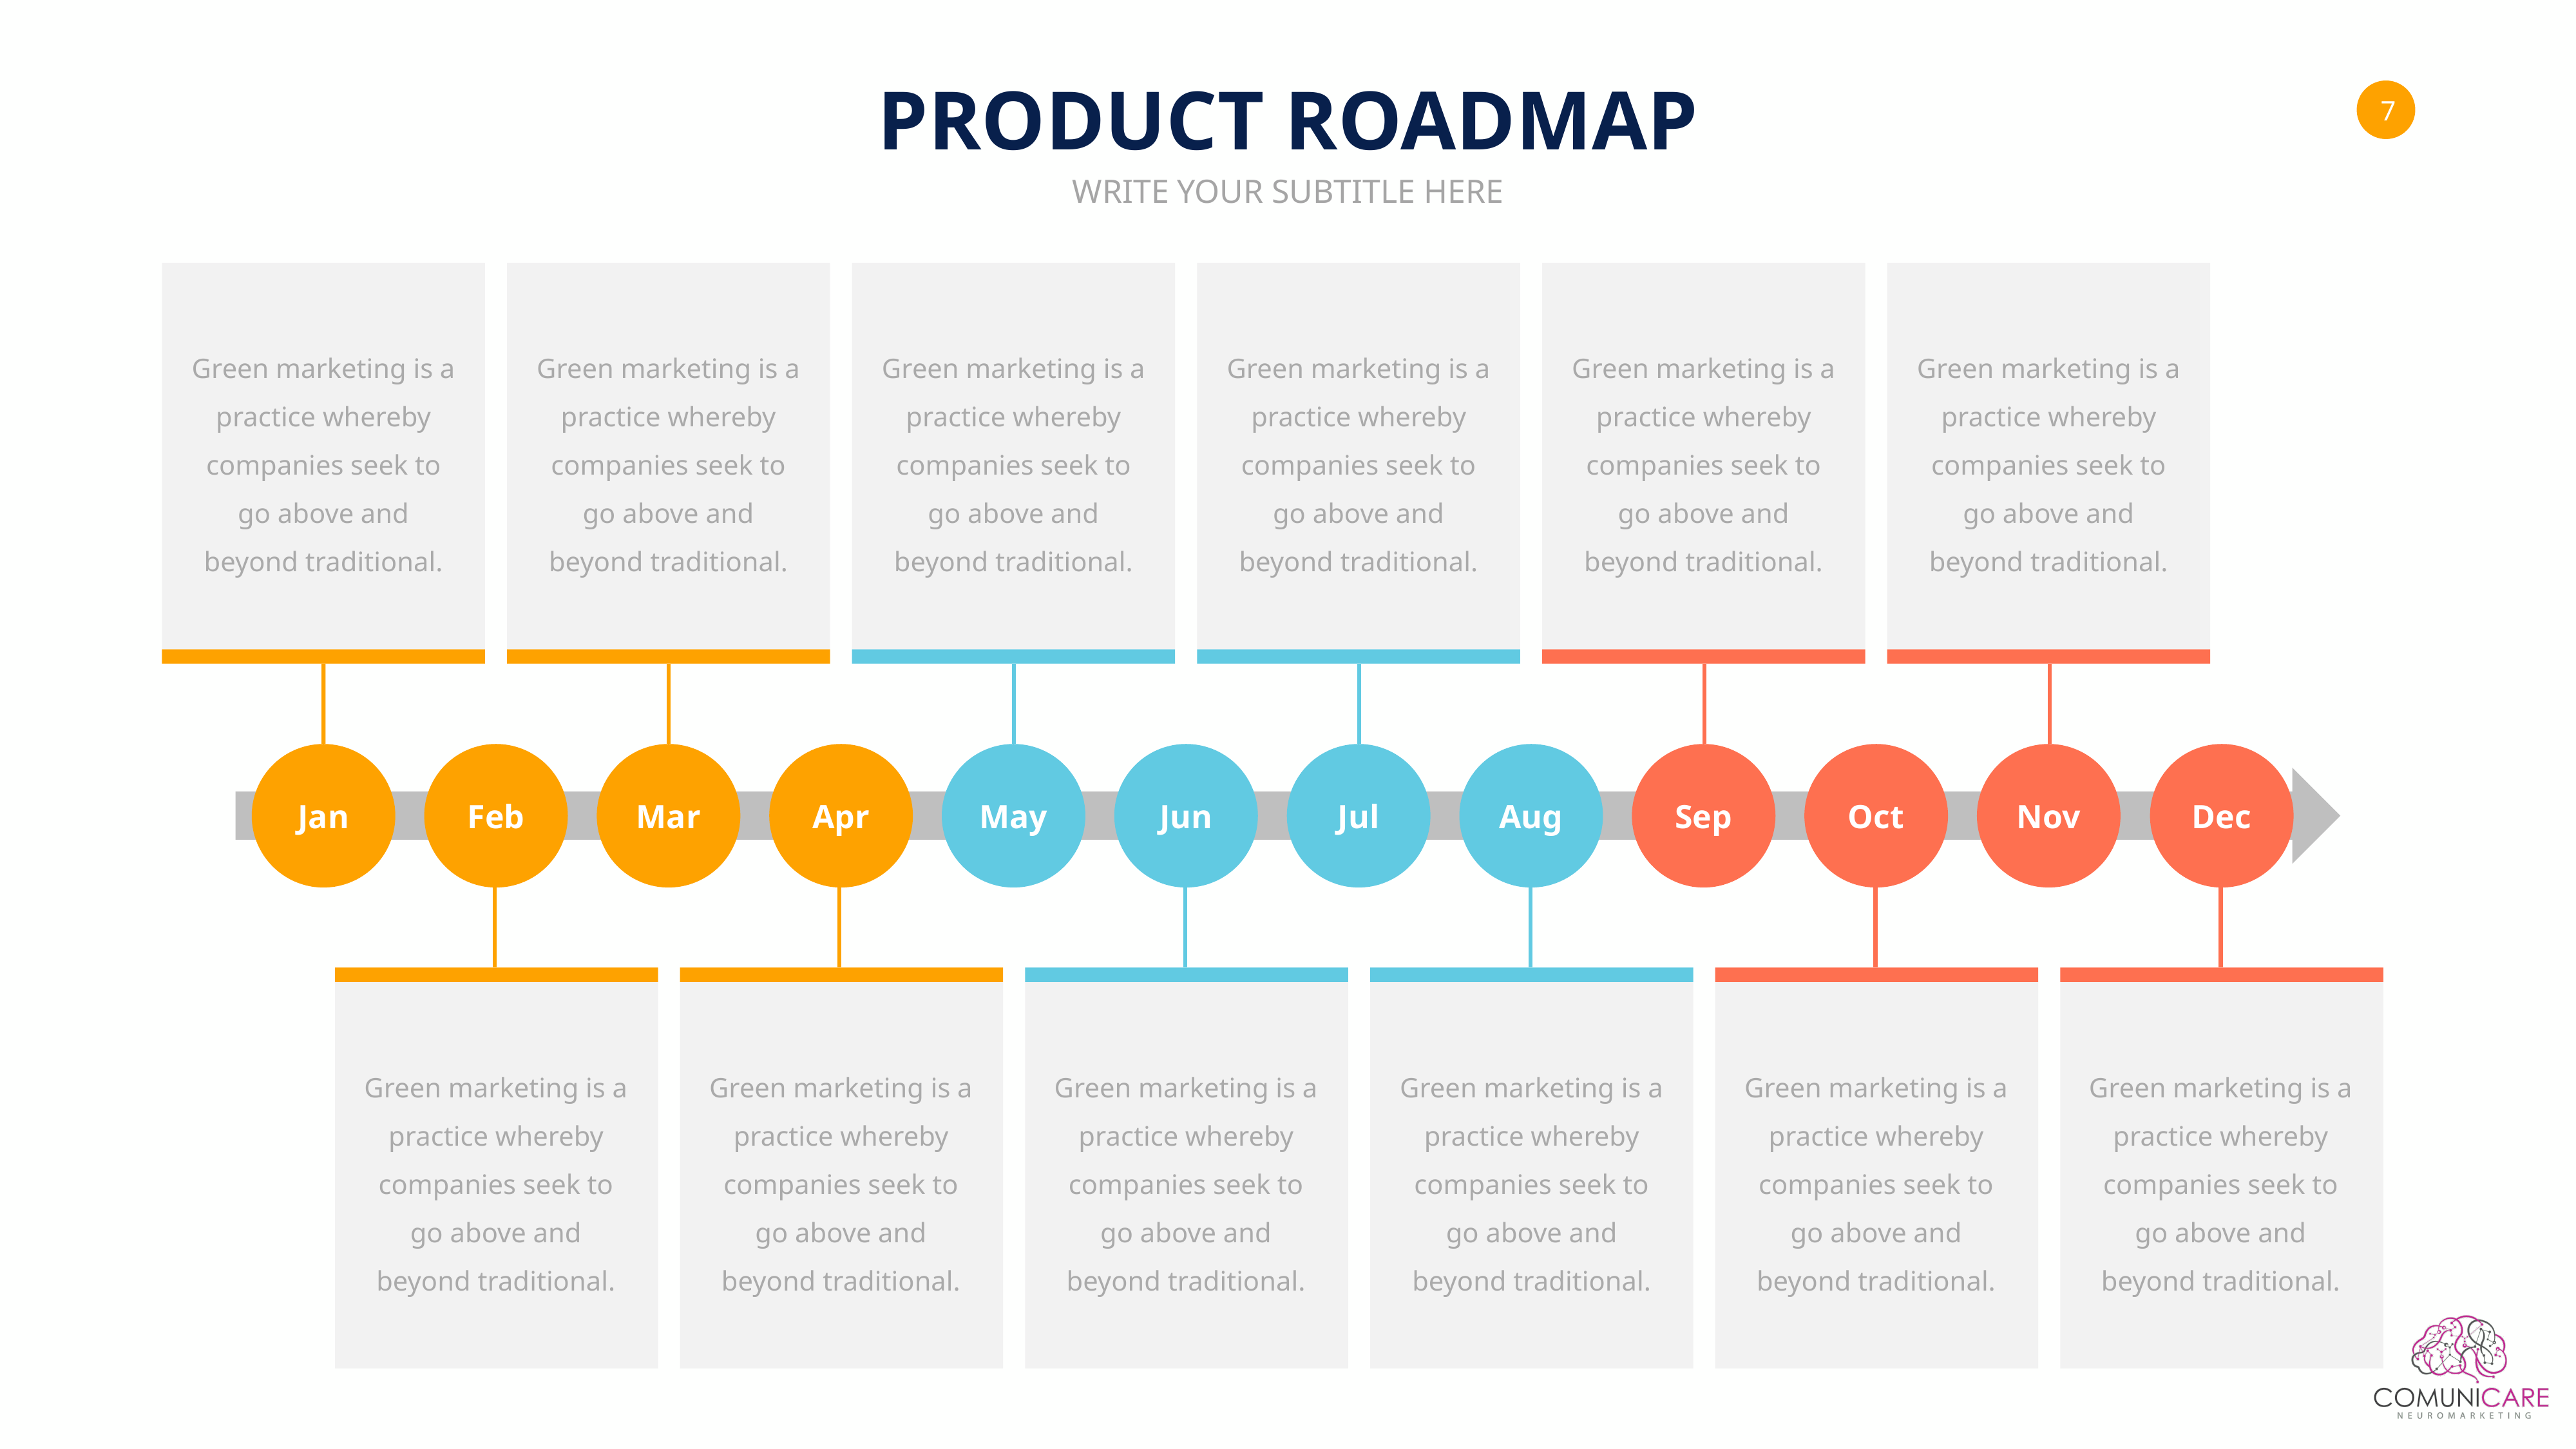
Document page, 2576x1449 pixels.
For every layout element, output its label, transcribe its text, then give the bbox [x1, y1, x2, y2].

text_box Green marketing is a practice whereby companies seek to go above and beyond traditional. [178, 330, 468, 582]
text_box [2117, 791, 2153, 840]
text_box [1197, 649, 1520, 664]
text_box [1976, 744, 2121, 888]
text_box Green marketing is a practice whereby companies seek to go above and beyond traditional. [1387, 1050, 1677, 1301]
text_box [1715, 967, 2039, 982]
text_box [769, 744, 913, 888]
text_box [424, 744, 568, 888]
text_box [737, 791, 773, 840]
text_box [251, 744, 396, 888]
text_box [1599, 791, 1636, 840]
text_box [2060, 967, 2383, 982]
text_box [335, 967, 658, 982]
text_box [680, 967, 1004, 982]
text_box Green marketing is a practice whereby companies seek to go above and beyond traditional. [1732, 1050, 2021, 1301]
text_box Feb [456, 791, 536, 840]
text_box [1370, 967, 1693, 982]
text_box Green marketing is a practice whereby companies seek to go above and beyond traditional. [869, 330, 1158, 582]
text_box [1197, 263, 1520, 649]
text_box Jun [1145, 791, 1227, 840]
text_box May [968, 791, 1060, 840]
text_box [1542, 649, 1865, 664]
text_box [1025, 967, 1348, 982]
text_box [680, 982, 1004, 1368]
text_box PRODUCT ROADMAP [861, 64, 1715, 171]
text_box Aug [1487, 791, 1575, 840]
text_box [162, 649, 485, 664]
text_box Apr [801, 791, 881, 840]
text_box Mar [625, 791, 711, 840]
text_box [942, 744, 1085, 888]
text_box [2150, 744, 2294, 888]
text_box [2290, 767, 2341, 864]
text_box [1632, 744, 1776, 888]
text_box Green marketing is a practice whereby companies seek to go above and beyond traditional. [1904, 330, 2193, 582]
text_box [1542, 263, 1865, 649]
text_box [235, 791, 255, 840]
picture [2320, 1227, 2576, 1449]
text_box [1427, 791, 1463, 840]
text_box [2060, 982, 2383, 1368]
text_box [596, 744, 741, 888]
text_box [392, 791, 428, 840]
text_box [909, 791, 946, 840]
text_box Green marketing is a practice whereby companies seek to go above and beyond traditional. [351, 1050, 641, 1301]
text_box [1772, 791, 1808, 840]
text_box [507, 263, 830, 649]
text_box Oct [1837, 791, 1916, 840]
text_box [1715, 982, 2039, 1368]
text_box Green marketing is a practice whereby companies seek to go above and beyond traditional. [524, 330, 813, 582]
text_box WRITE YOUR SUBTITLE HERE [1026, 166, 1550, 215]
text_box [1286, 744, 1431, 888]
text_box Green marketing is a practice whereby companies seek to go above and beyond traditional. [696, 1050, 986, 1301]
text_box [1944, 791, 1981, 840]
text_box Green marketing is a practice whereby companies seek to go above and beyond traditional. [1041, 1050, 1331, 1301]
text_box Jan [282, 791, 365, 840]
text_box [1887, 649, 2211, 664]
text_box [1025, 982, 1348, 1368]
text_box [852, 263, 1176, 649]
text_box [335, 982, 658, 1368]
text_box Sep [1663, 791, 1745, 840]
text_box [507, 649, 830, 664]
text_box Jul [1323, 791, 1394, 840]
text_box [1370, 982, 1693, 1368]
text_box [162, 263, 485, 649]
text_box [1459, 744, 1603, 888]
text_box [852, 649, 1176, 664]
text_box Green marketing is a practice whereby companies seek to go above and beyond traditional. [1214, 330, 1503, 582]
text_box Green marketing is a practice whereby companies seek to go above and beyond traditional. [1559, 330, 1849, 582]
text_box [1887, 263, 2211, 649]
text_box [1082, 791, 1118, 840]
text_box [564, 791, 600, 840]
text_box [1254, 791, 1290, 840]
text_box [1114, 744, 1258, 888]
text_box Green marketing is a practice whereby companies seek to go above and beyond traditional. [2076, 1050, 2365, 1301]
text_box Dec [2180, 791, 2264, 840]
text_box Nov [2006, 791, 2092, 840]
text_box [1804, 744, 1949, 888]
